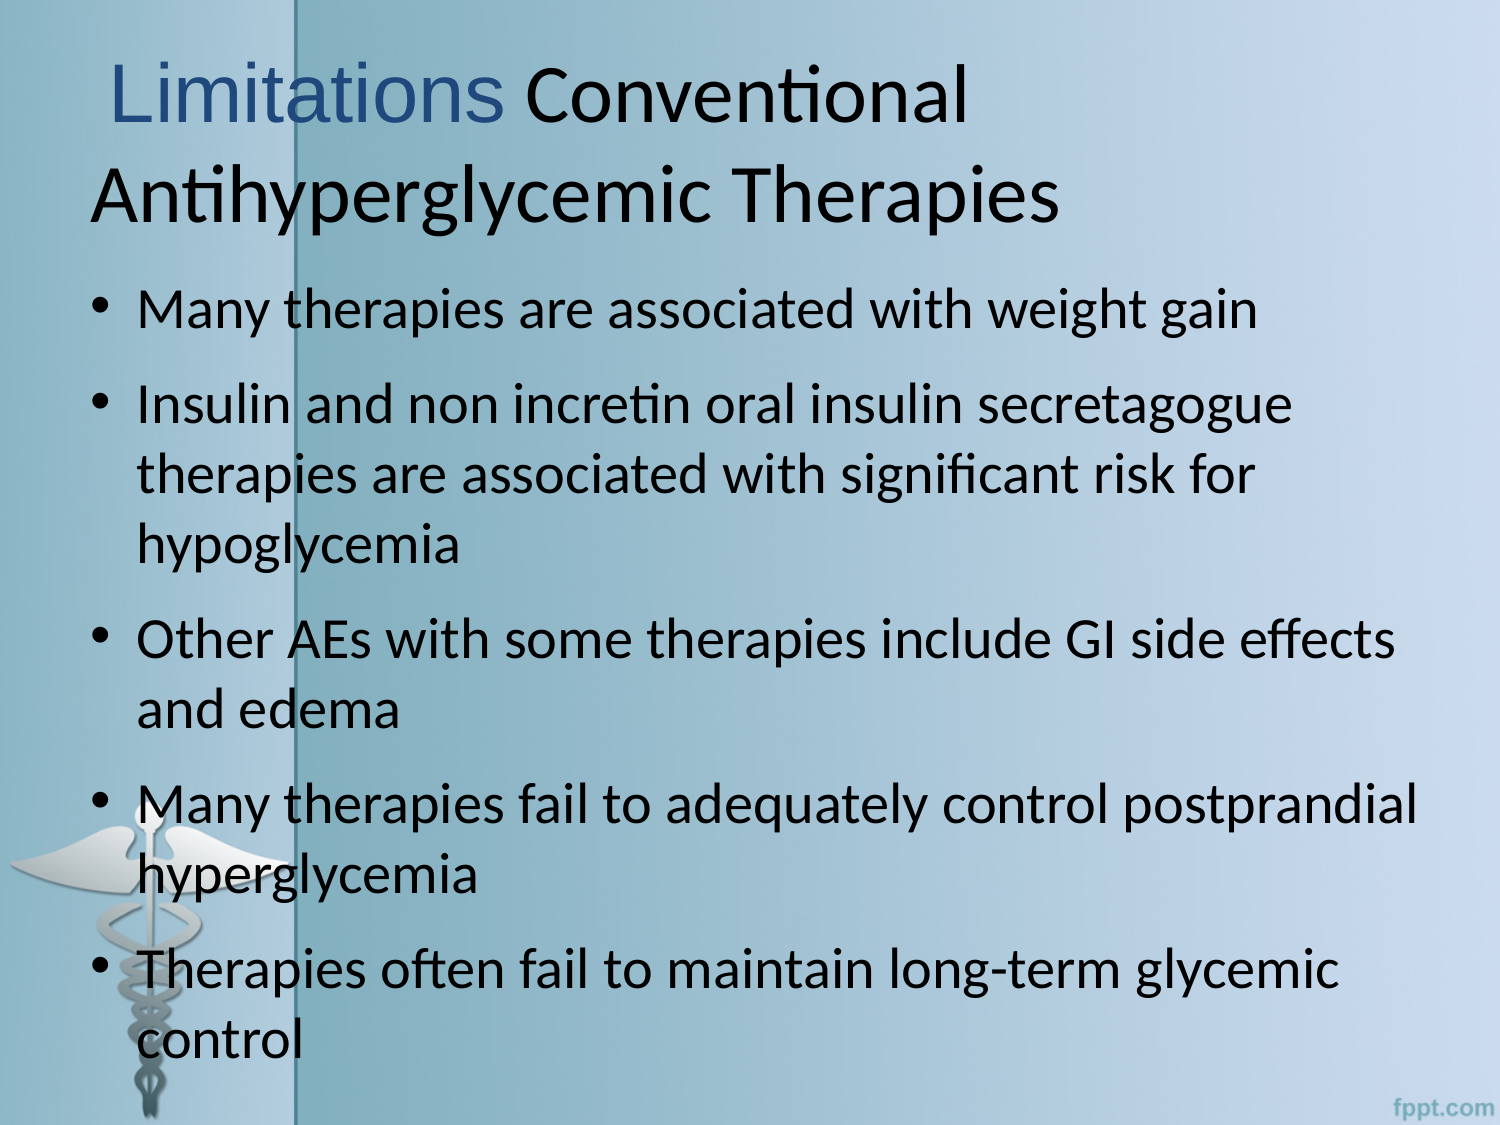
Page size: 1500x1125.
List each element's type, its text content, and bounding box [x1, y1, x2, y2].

list Many therapies are associated with weight gain Insulin and non incretin oral insulin secretagogue therapies are associated with significant risk for hypoglycemia Other AEs with some therapies include GI side effects and edema Many therapies fail to adequately control postprandial hyperglycemia Therapies often fail to maintain long-term glycemic control [75, 262, 1500, 1125]
picture [0, 0, 1500, 1125]
title Limitations Conventional Antihyperglycemic Therapies [75, 45, 1425, 233]
